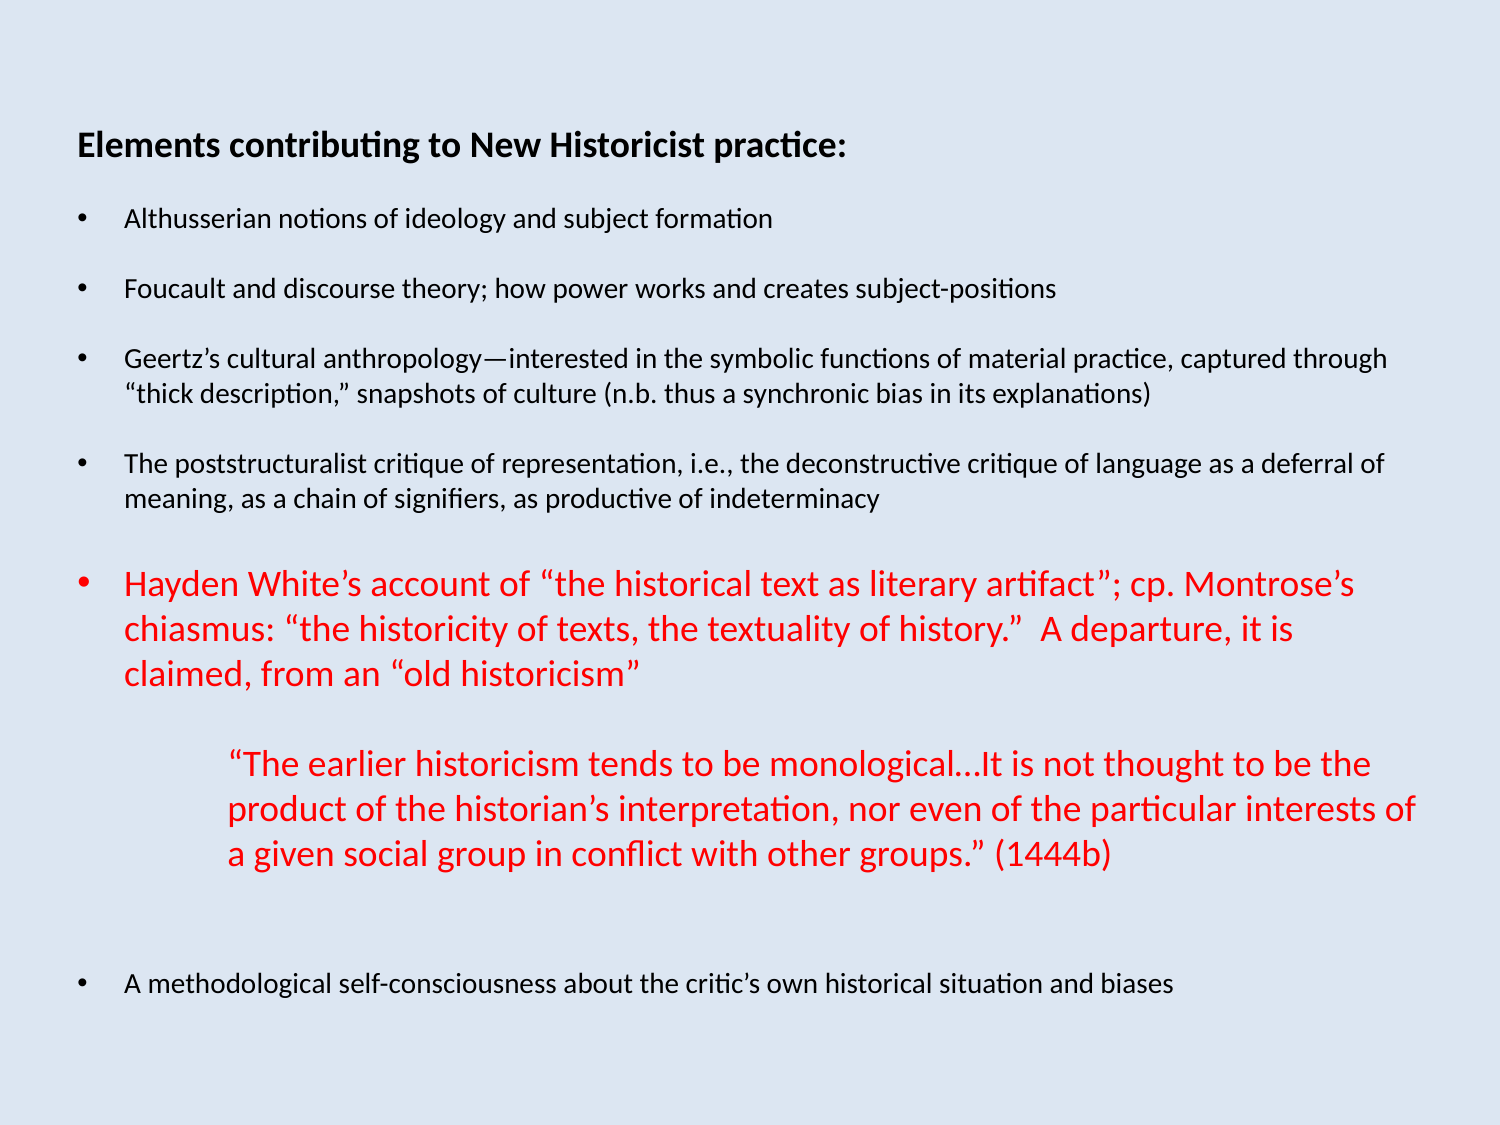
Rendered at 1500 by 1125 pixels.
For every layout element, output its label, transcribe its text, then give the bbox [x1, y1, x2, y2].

text_box Elements contributing to New Historicist practice: Althusserian notions of ideology and subject formation Foucault and discourse theory; how power works and creates subject-positions Geertz’s cultural anthropology—interested in the symbolic functions of material practice, captured through “thick description,” snapshots of culture (n.b. thus a synchronic bias in its explanations) The poststructuralist critique of representation, i.e., the deconstructive critique of language as a deferral of meaning, as a chain of signifiers, as productive of indeterminacy Hayden White’s account of “the historical text as literary artifact”; cp. Montrose’s chiasmus: “the historicity of texts, the textuality of history.” A departure, it is claimed, from an “old historicism” “The earlier historicism tends to be monological…It is not thought to be the product of the historian’s interpretation, nor even of the particular interests of a given social group in conflict with other groups.” (1444b) A methodological self-consciousness about the critic’s own historical situation and biases [62, 112, 1438, 1007]
